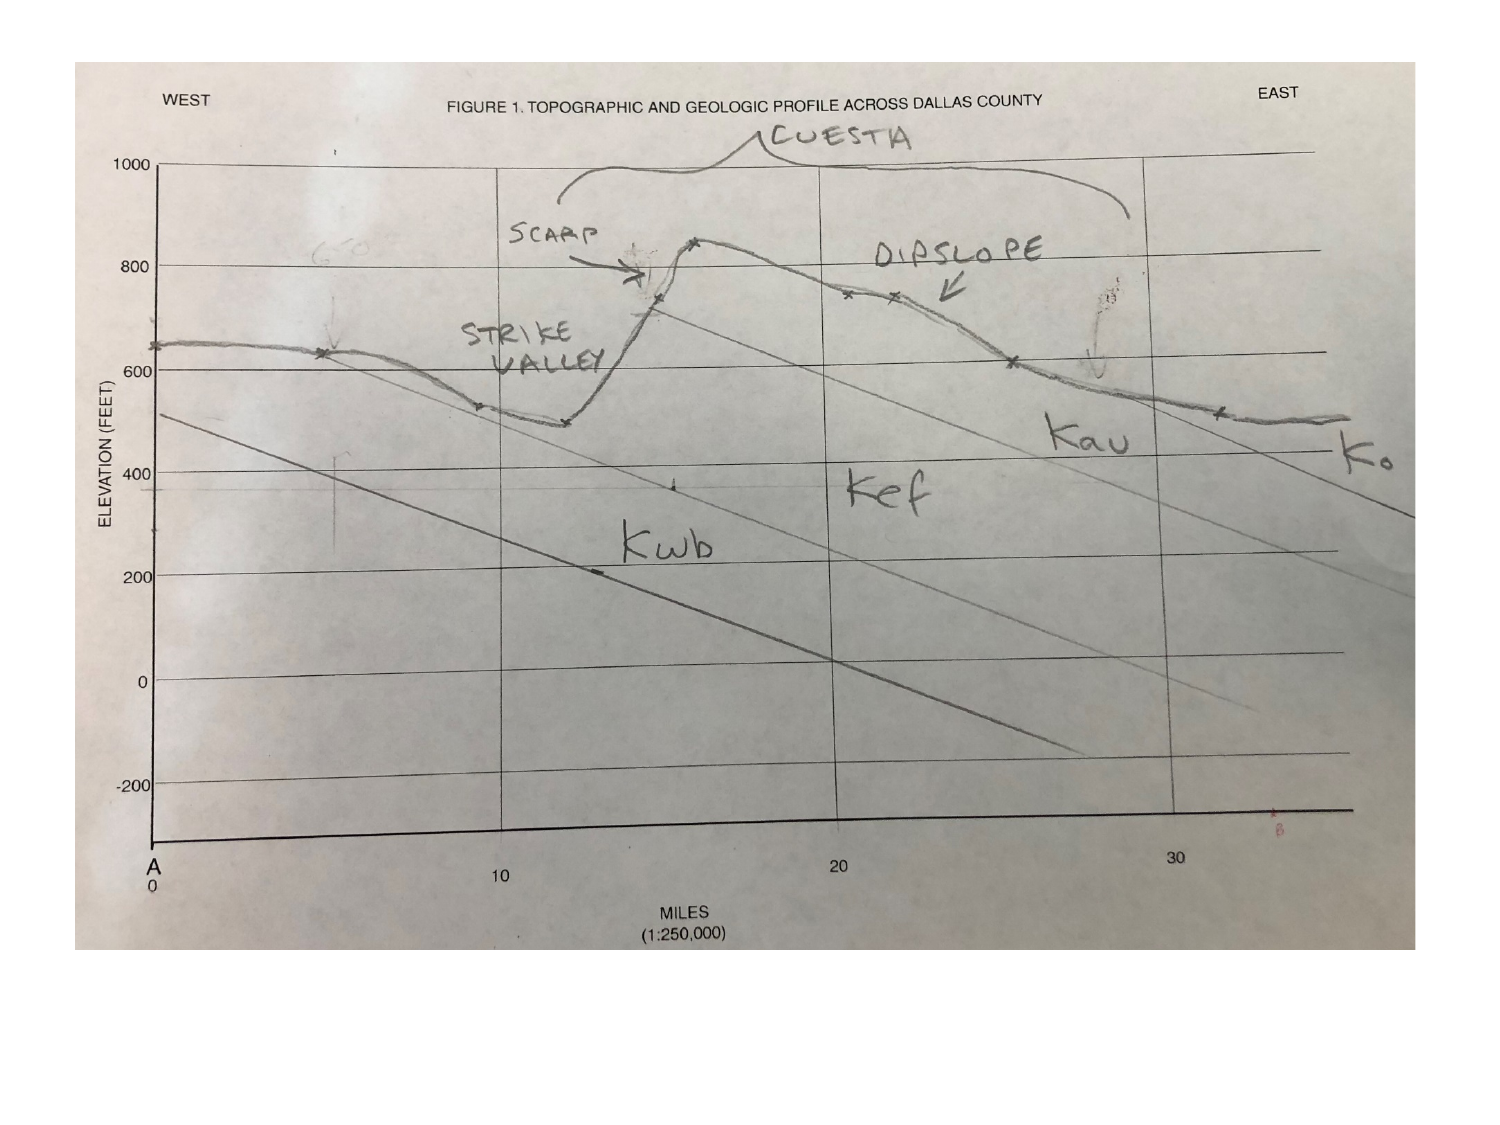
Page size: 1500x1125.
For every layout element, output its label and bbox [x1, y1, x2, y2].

list [74, 62, 1416, 951]
